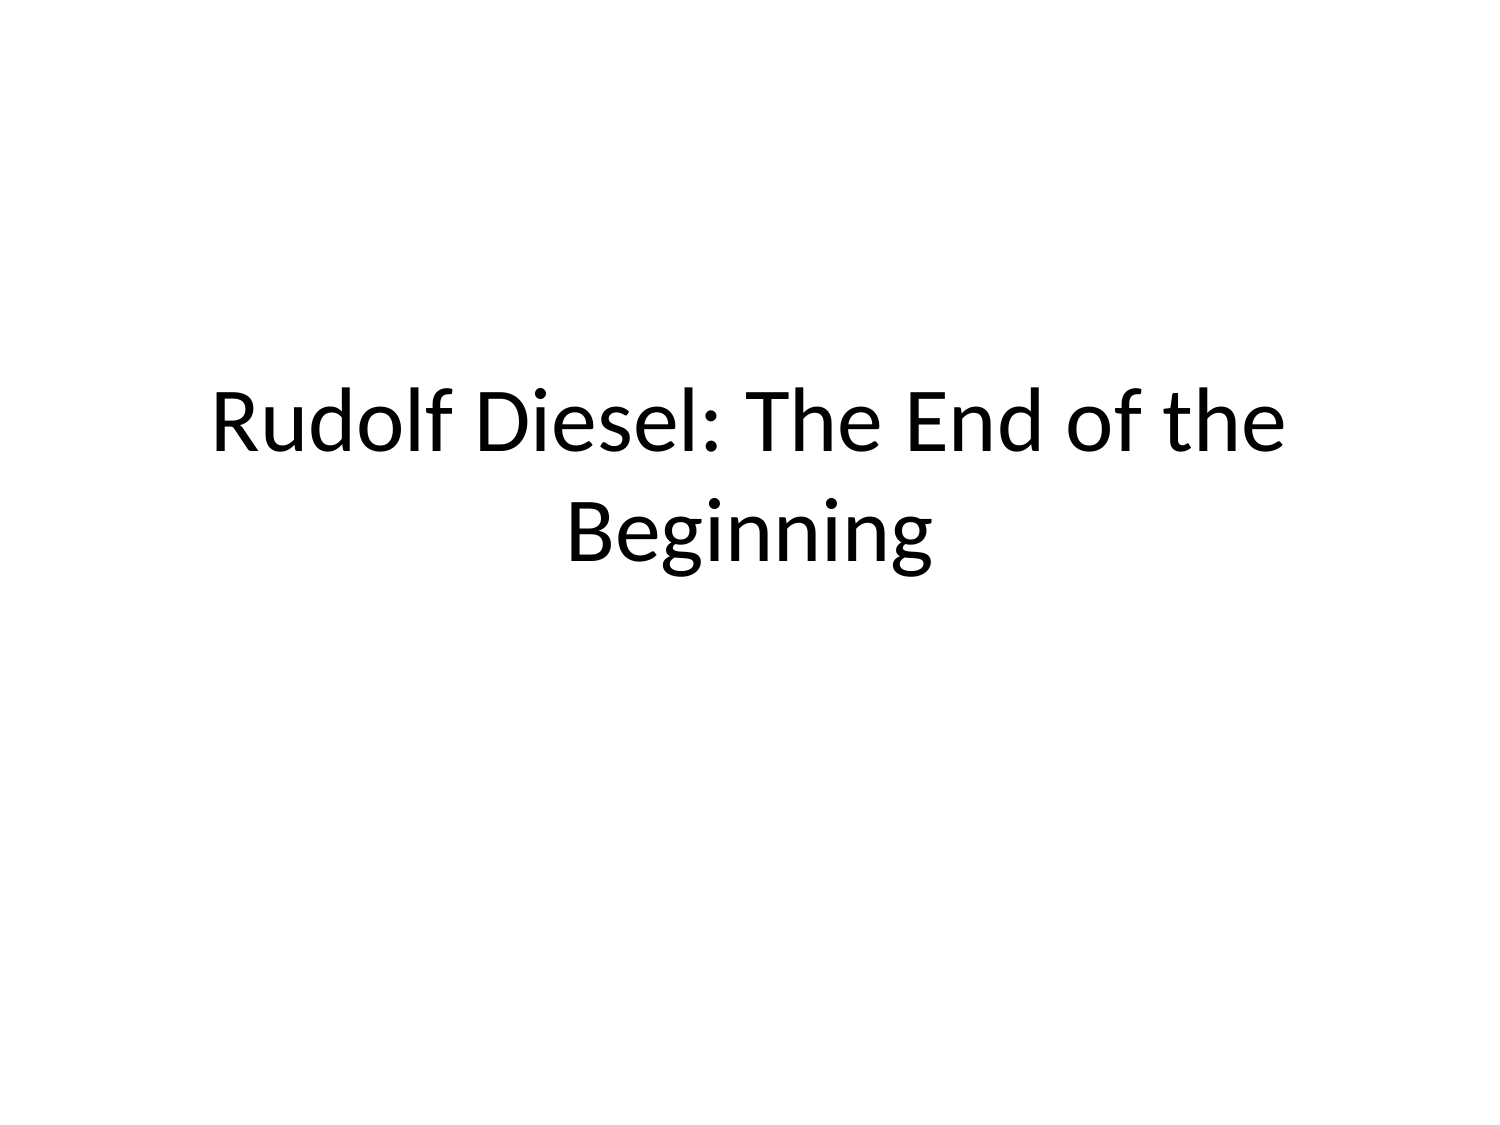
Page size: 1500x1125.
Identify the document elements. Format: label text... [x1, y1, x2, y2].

title Rudolf Diesel: The End of the Beginning [112, 349, 1388, 591]
